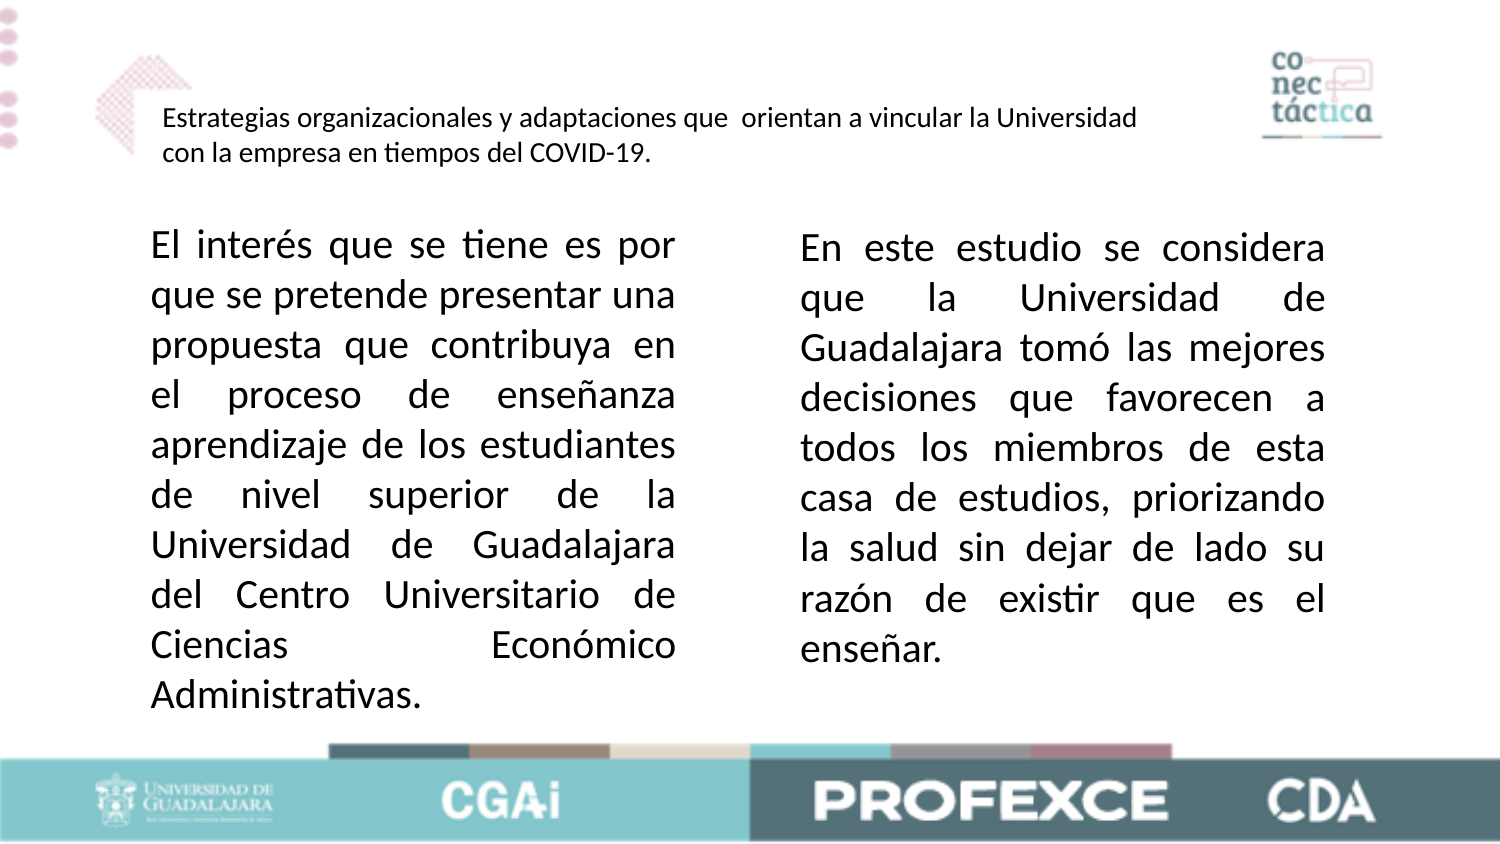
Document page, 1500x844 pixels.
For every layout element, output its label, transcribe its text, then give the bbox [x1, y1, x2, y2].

text_box El interés que se tiene es por que se pretende presentar una propuesta que contribuya en el proceso de enseñanza aprendizaje de los estudiantes de nivel superior de la Universidad de Guadalajara del Centro Universitario de Ciencias Económico Administrativas. [135, 209, 691, 725]
text_box En este estudio se considera que la Universidad de Guadalajara tomó las mejores decisiones que favorecen a todos los miembros de esta casa de estudios, priorizando la salud sin dejar de lado su razón de existir que es el enseñar. [785, 212, 1341, 678]
picture [0, 0, 1500, 844]
text_box Estrategias organizacionales y adaptaciones que orientan a vincular la Universidad con la empresa en tiempos del COVID-19. [147, 91, 1176, 176]
